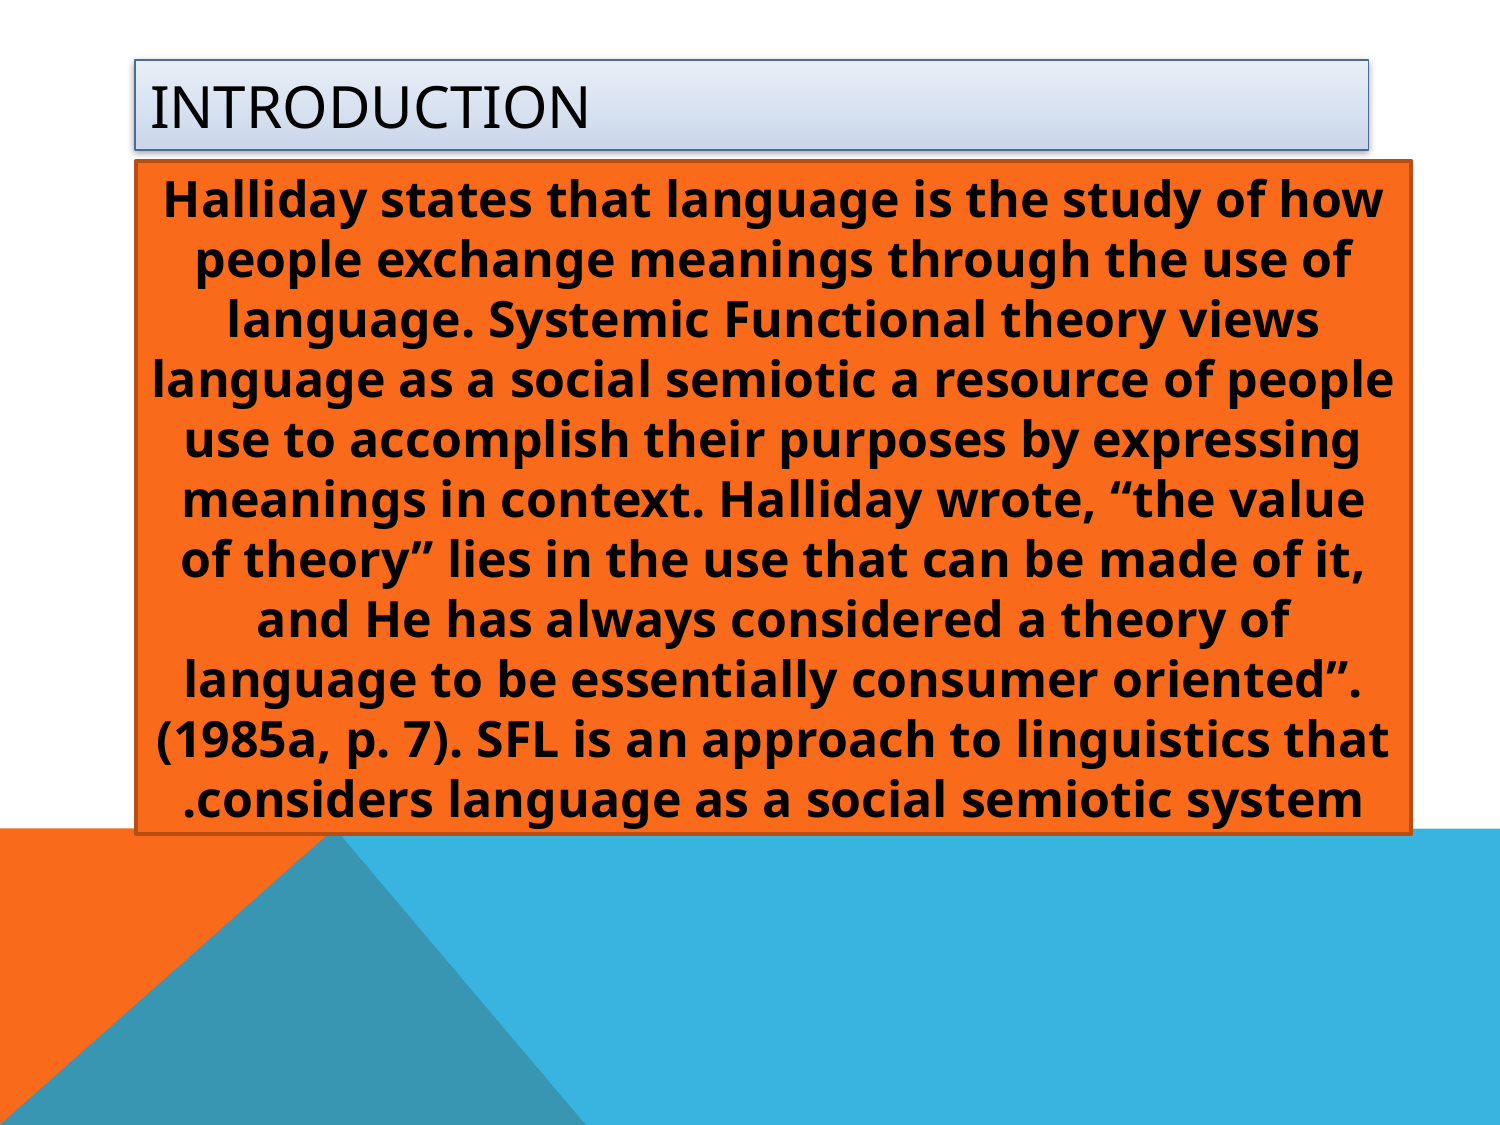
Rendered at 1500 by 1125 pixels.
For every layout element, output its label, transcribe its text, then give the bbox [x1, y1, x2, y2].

text_box Halliday states that language is the study of how people exchange meanings through the use of language. Systemic Functional theory views language as a social semiotic a resource of people use to accomplish their purposes by expressing meanings in context. Halliday wrote, “the value of theory” lies in the use that can be made of it, and He has always considered a theory of language to be essentially consumer oriented”. (1985a, p. 7). SFL is an approach to linguistics that considers language as a social semiotic system. [134, 159, 1413, 836]
title INTRODUCTION [134, 59, 1369, 151]
